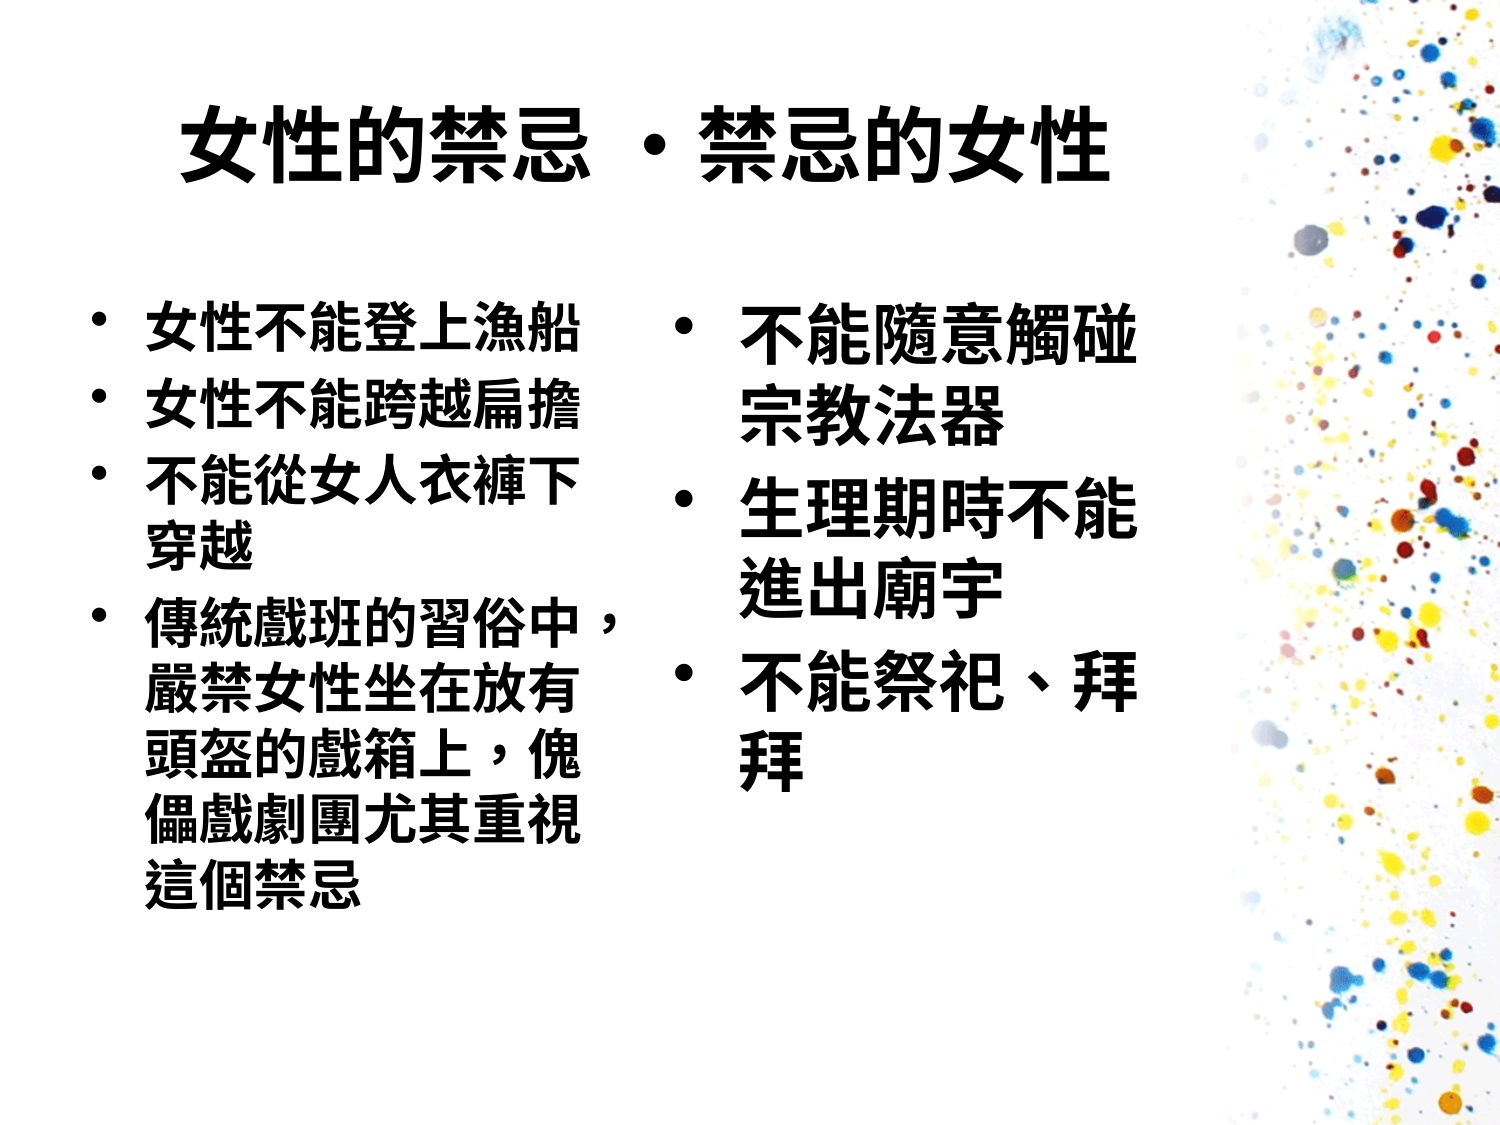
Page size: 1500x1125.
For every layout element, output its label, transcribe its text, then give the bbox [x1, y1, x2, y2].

title 女性的禁忌 ‧禁忌的女性 [75, 42, 1216, 244]
list 不能隨意觸碰宗教法器 生理期時不能進出廟宇 不能祭祀、拜拜 [657, 285, 1216, 1041]
list 女性不能登上漁船 女性不能跨越扁擔 不能從女人衣褲下穿越 傳統戲班的習俗中，嚴禁女性坐在放有頭盔的戲箱上，傀儡戲劇團尤其重視這個禁忌 [75, 285, 633, 1041]
picture [0, 0, 1500, 1125]
